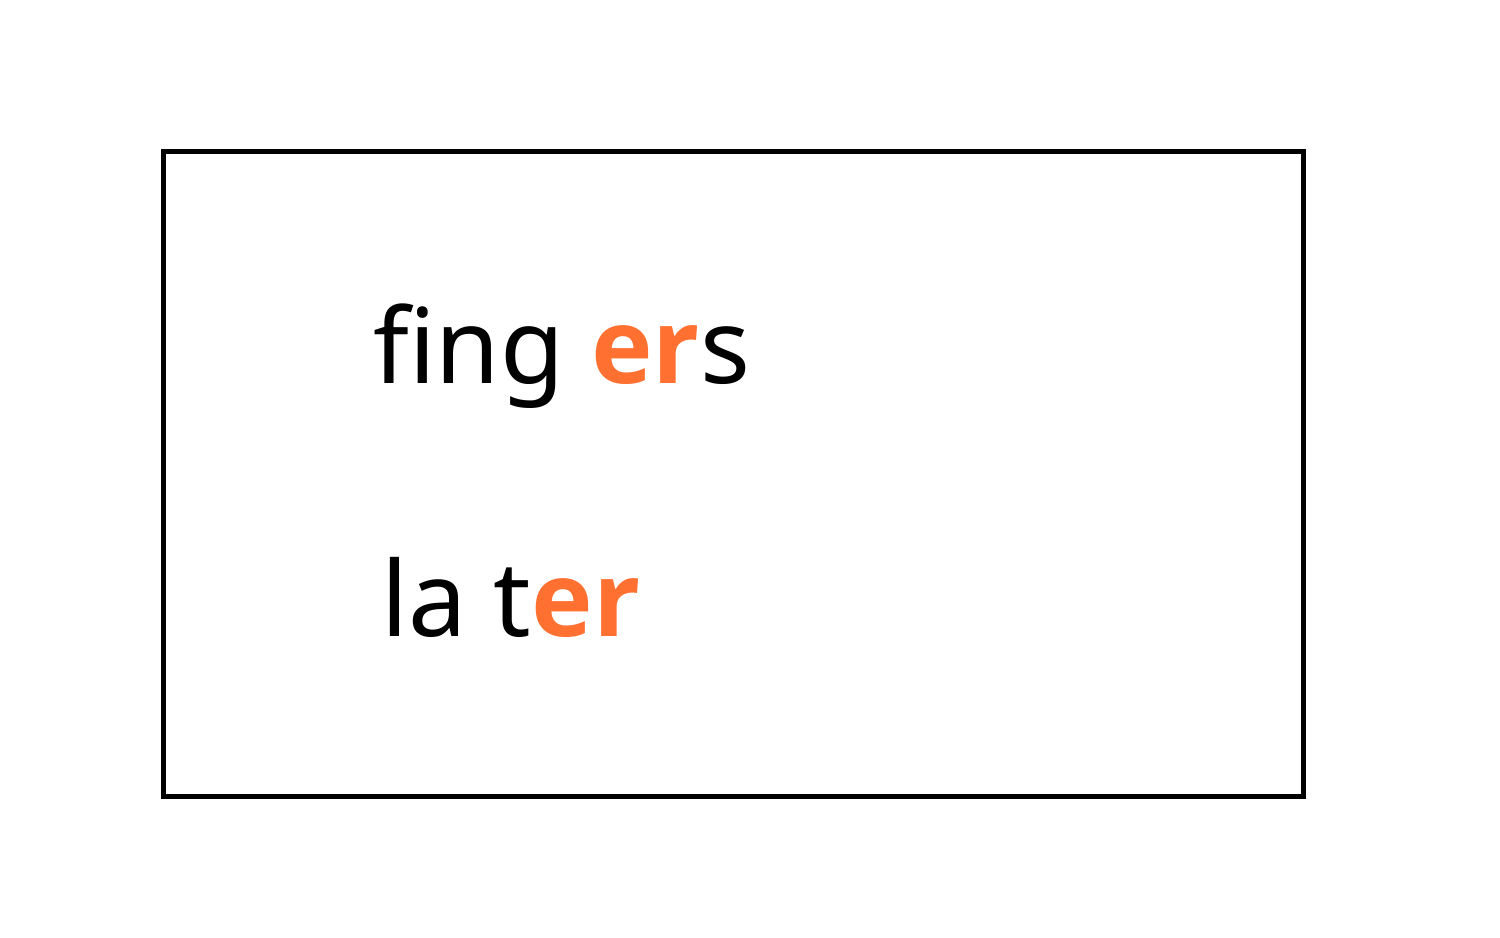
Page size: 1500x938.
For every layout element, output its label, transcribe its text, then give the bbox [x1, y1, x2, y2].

text_box la ter [366, 524, 656, 665]
text_box fing ers [358, 271, 765, 412]
text_box [163, 150, 1304, 797]
